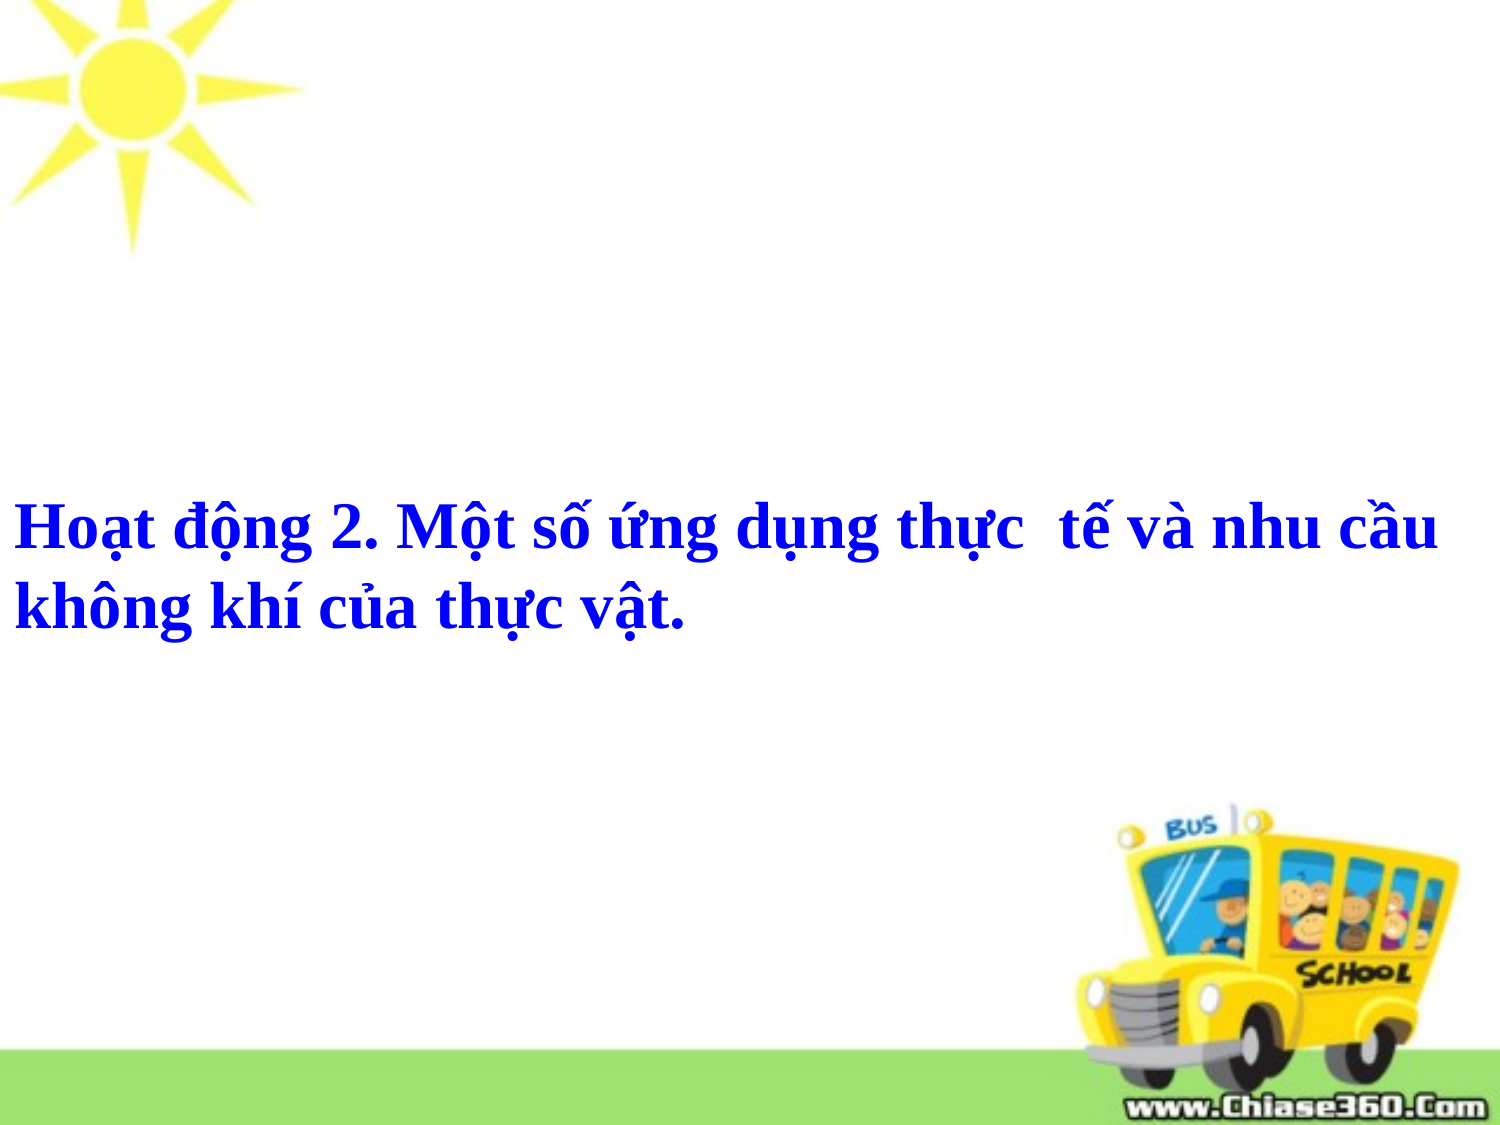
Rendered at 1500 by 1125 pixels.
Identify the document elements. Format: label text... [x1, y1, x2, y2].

picture [0, 0, 1500, 474]
text_box Hoạt động 2. Một số ứng dụng thực tế và nhu cầu không khí của thực vật. [0, 474, 1500, 650]
picture [0, 650, 1500, 1125]
